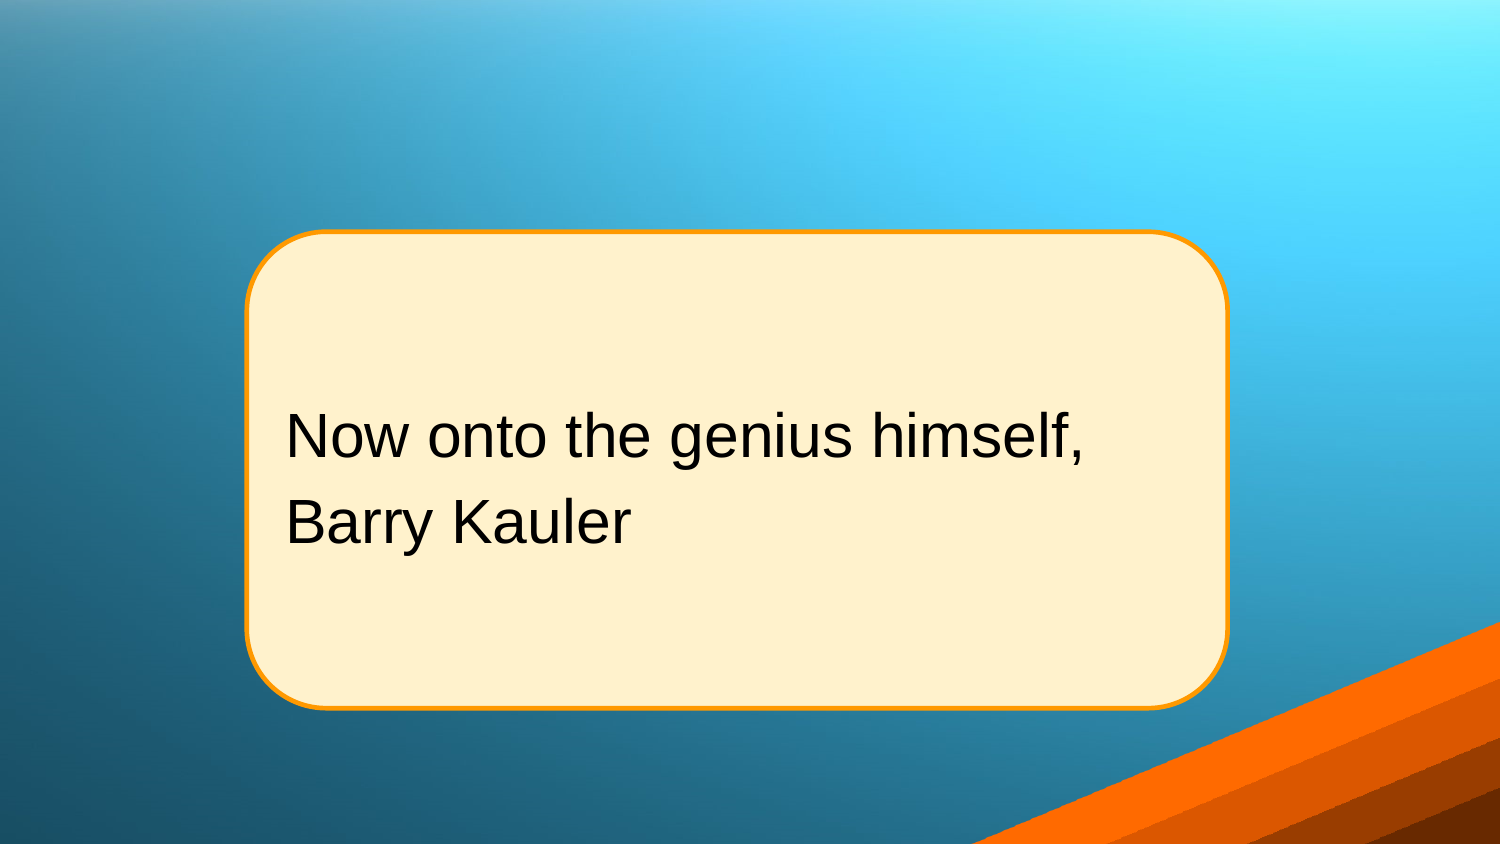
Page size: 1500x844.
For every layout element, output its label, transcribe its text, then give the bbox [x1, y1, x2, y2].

text_box Now onto the genius himself, Barry Kauler [246, 231, 1228, 709]
picture [0, 0, 1500, 844]
